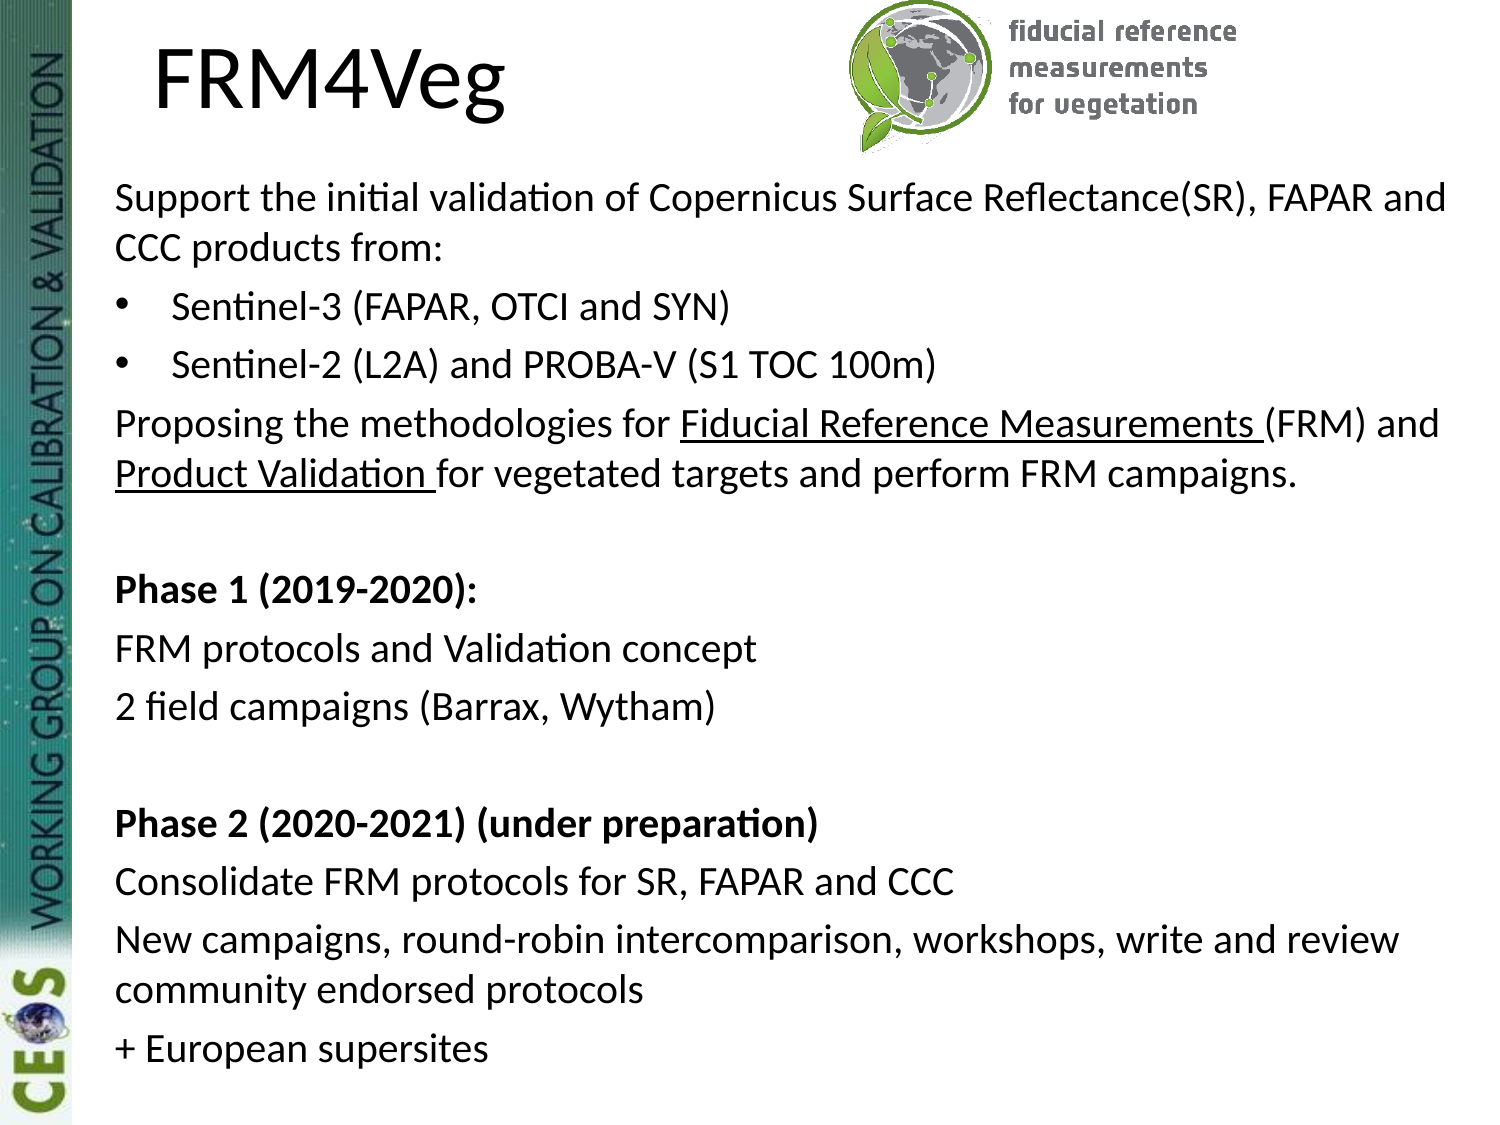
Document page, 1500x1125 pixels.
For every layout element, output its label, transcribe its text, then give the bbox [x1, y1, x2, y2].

picture [849, 0, 1236, 156]
list Support the initial validation of Copernicus Surface Reflectance(SR), FAPAR and CCC products from: Sentinel-3 (FAPAR, OTCI and SYN) Sentinel-2 (L2A) and PROBA-V (S1 TOC 100m) Proposing the methodologies for Fiducial Reference Measurements (FRM) and Product Validation for vegetated targets and perform FRM campaigns. Phase 1 (2019-2020): FRM protocols and Validation concept 2 field campaigns (Barrax, Wytham) Phase 2 (2020-2021) (under preparation) Consolidate FRM protocols for SR, FAPAR and CCC New campaigns, round-robin intercomparison, workshops, write and review community endorsed protocols + European supersites [99, 162, 1500, 963]
picture [0, 0, 72, 1125]
title FRM4Veg [99, 19, 561, 125]
